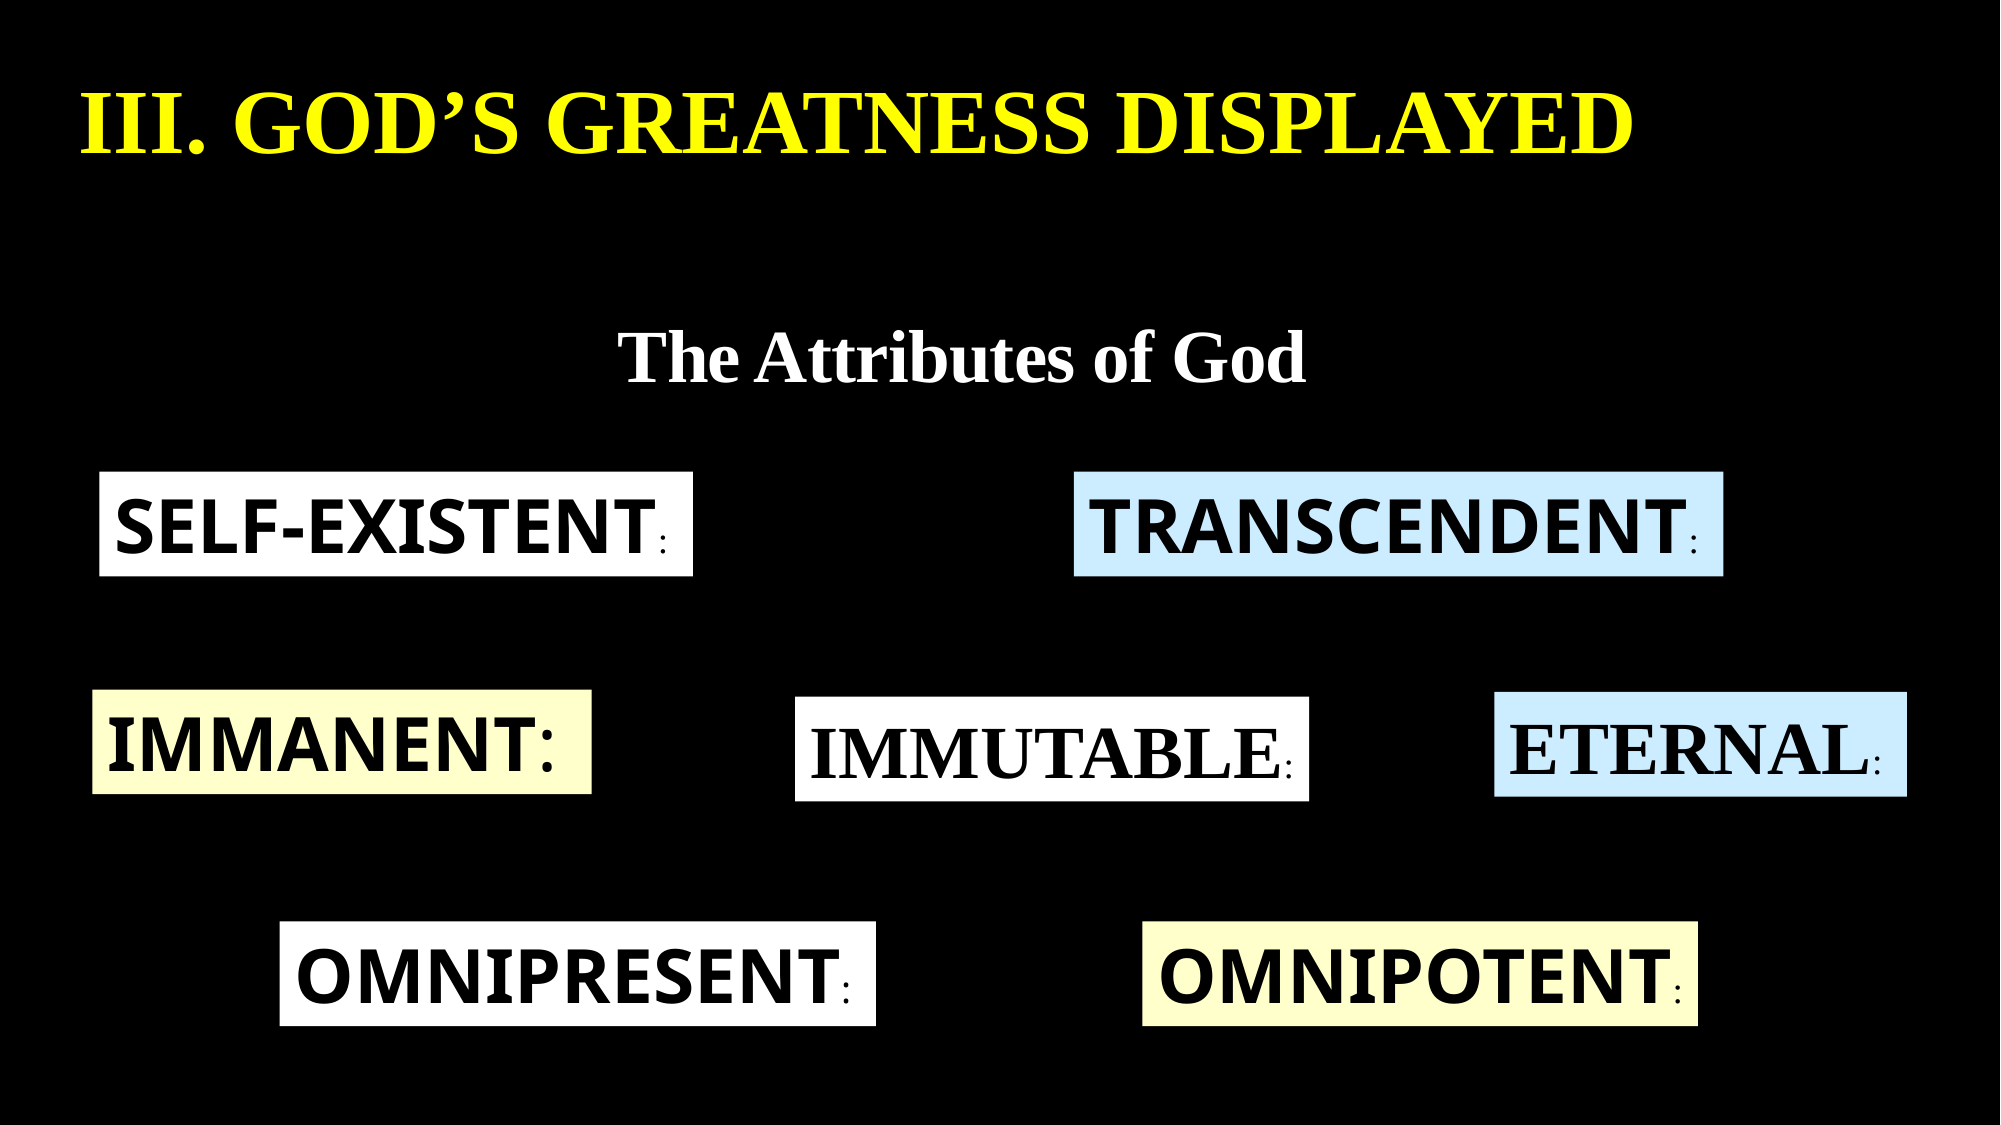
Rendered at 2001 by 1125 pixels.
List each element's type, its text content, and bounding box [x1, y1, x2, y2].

text_box SELF-EXISTENT: [99, 471, 693, 577]
text_box TRANSCENDENT: [1073, 471, 1724, 577]
text_box IMMANENT: [92, 689, 592, 795]
text_box OMNIPRESENT: [279, 921, 876, 1027]
text_box OMNIPOTENT: [1142, 921, 1698, 1027]
text_box ETERNAL: [1494, 691, 1907, 797]
text_box The Attributes of God [603, 299, 1323, 405]
text_box III. GOD’S GREATNESS DISPLAYED [63, 54, 1654, 180]
text_box IMMUTABLE: [795, 696, 1310, 802]
